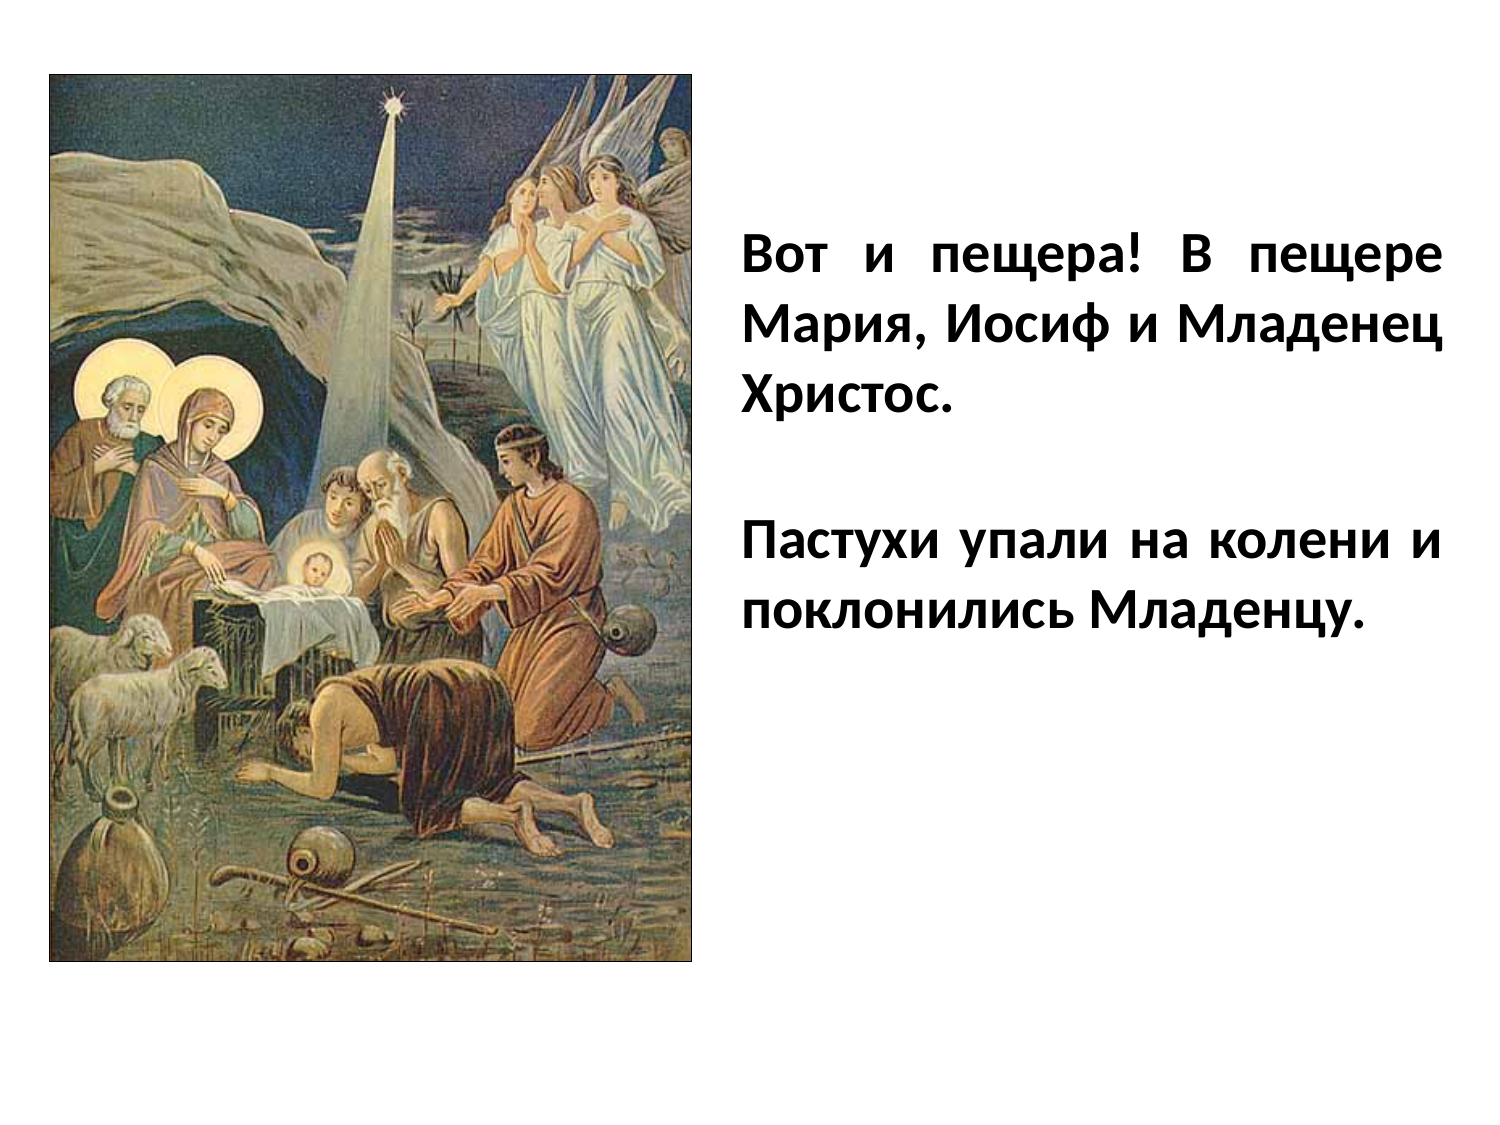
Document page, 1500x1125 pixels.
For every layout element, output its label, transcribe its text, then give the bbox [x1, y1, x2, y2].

picture [49, 74, 692, 961]
text_box Пастухи упали на колени и поклонились Младенцу. [726, 492, 1459, 648]
text_box Вот и пещера! В пещере Мария, Иосиф и Младенец Христос. [726, 206, 1459, 432]
